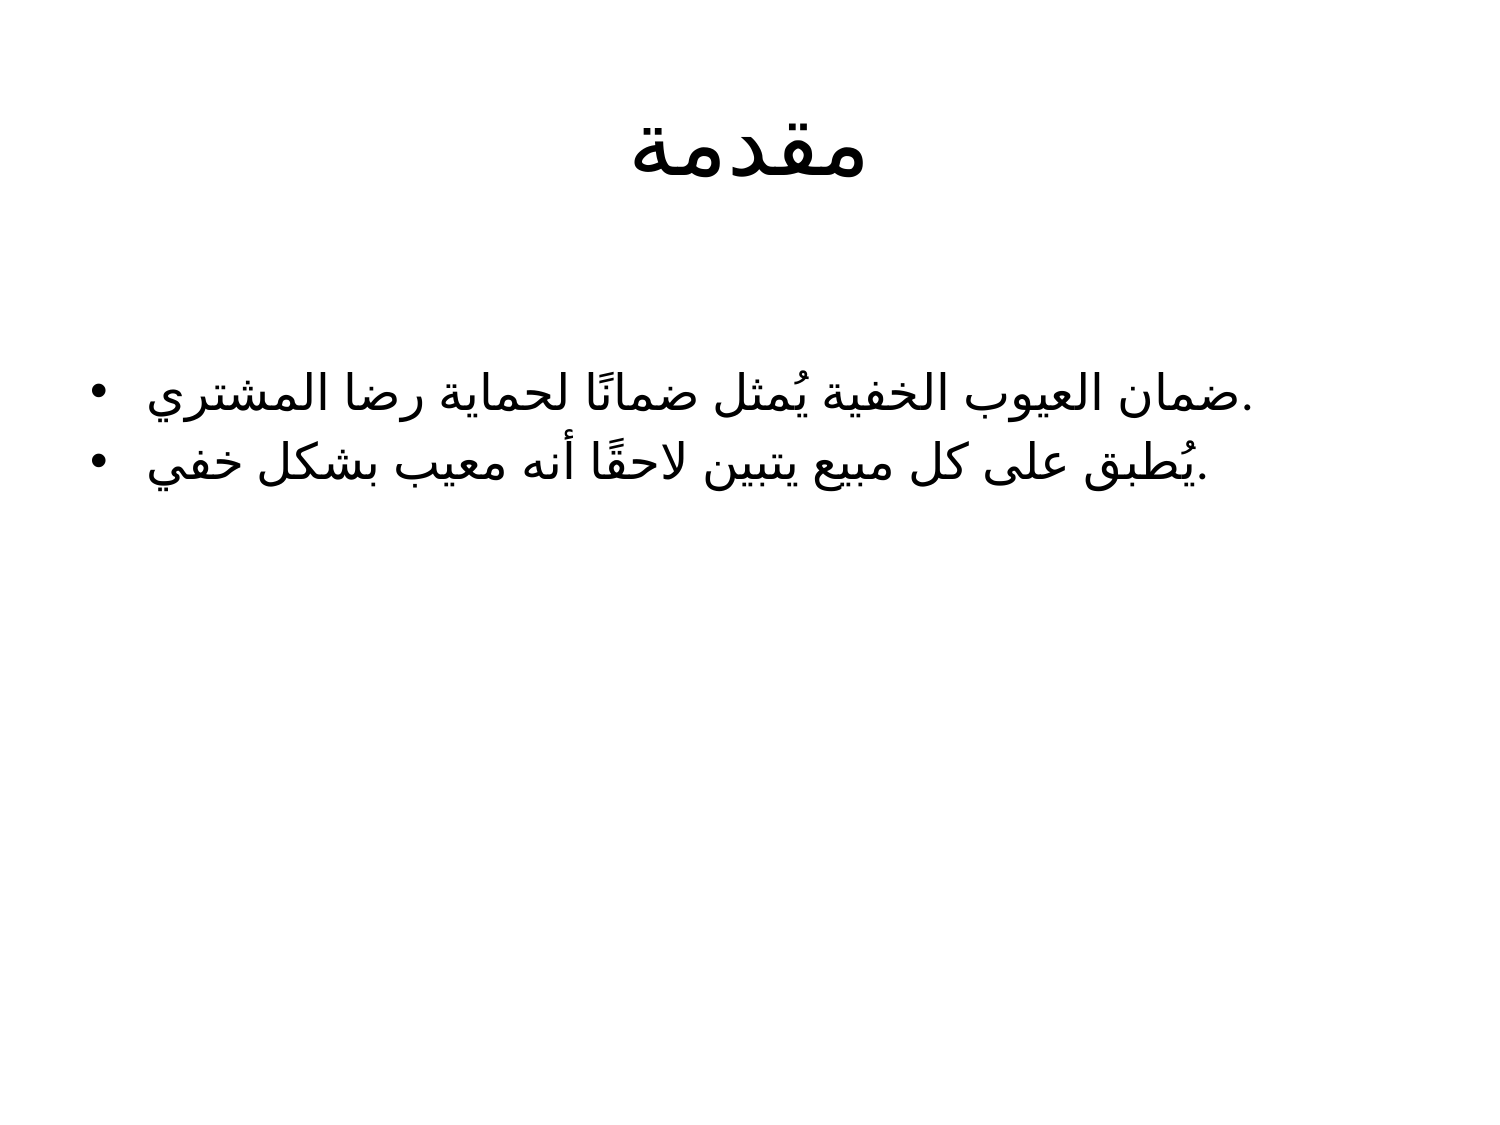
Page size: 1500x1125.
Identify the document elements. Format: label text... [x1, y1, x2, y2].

list ضمان العيوب الخفية يُمثل ضمانًا لحماية رضا المشتري. يُطبق على كل مبيع يتبين لاحقًا أنه معيب بشكل خفي. [75, 262, 1425, 1005]
title مقدمة [75, 45, 1425, 233]
